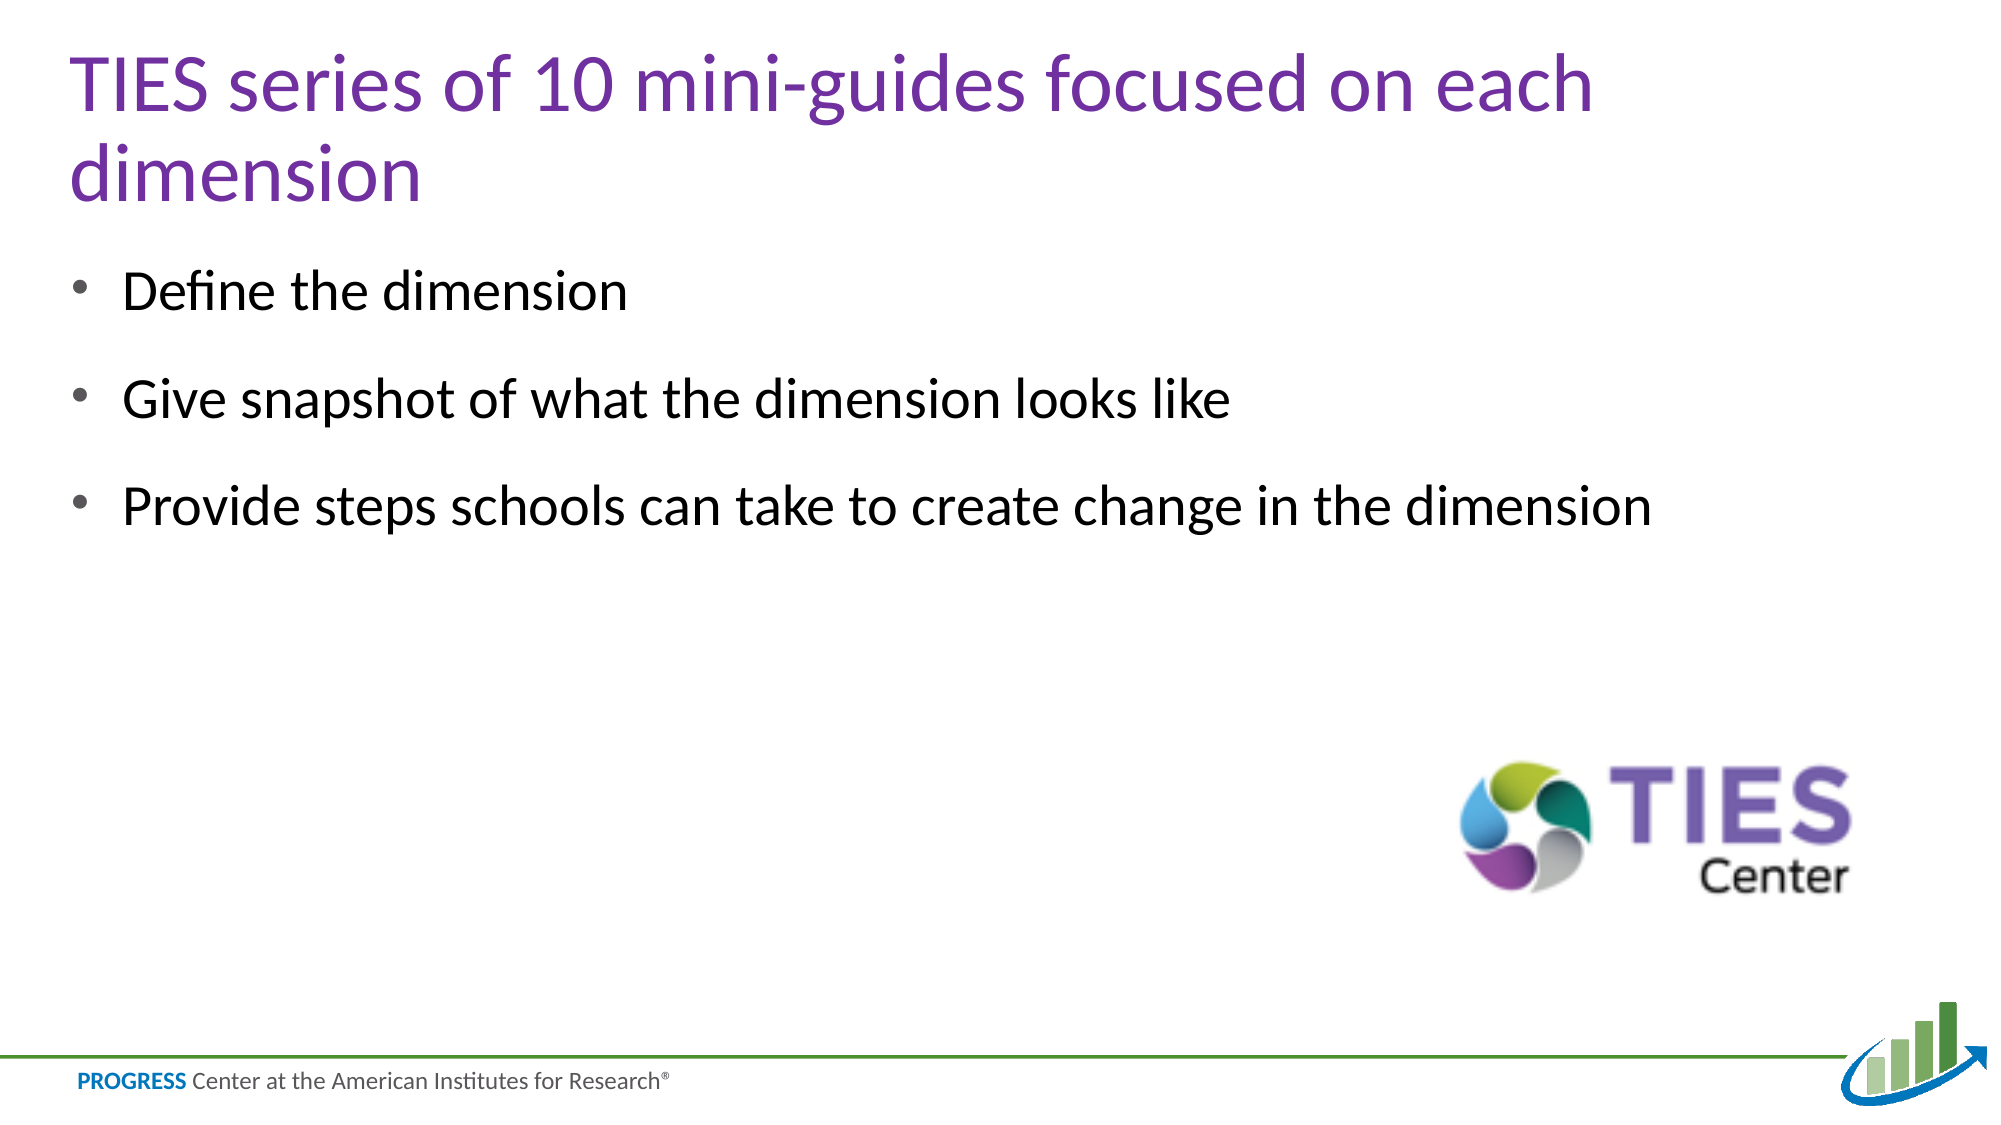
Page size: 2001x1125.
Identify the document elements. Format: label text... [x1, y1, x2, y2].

picture [1841, 1002, 1987, 1106]
list Define the dimension Give snapshot of what the dimension looks like Provide steps schools can take to create change in the dimension [69, 252, 1930, 1048]
picture [1435, 741, 1885, 924]
title TIES series of 10 mini-guides focused on each dimension [69, 37, 1930, 219]
